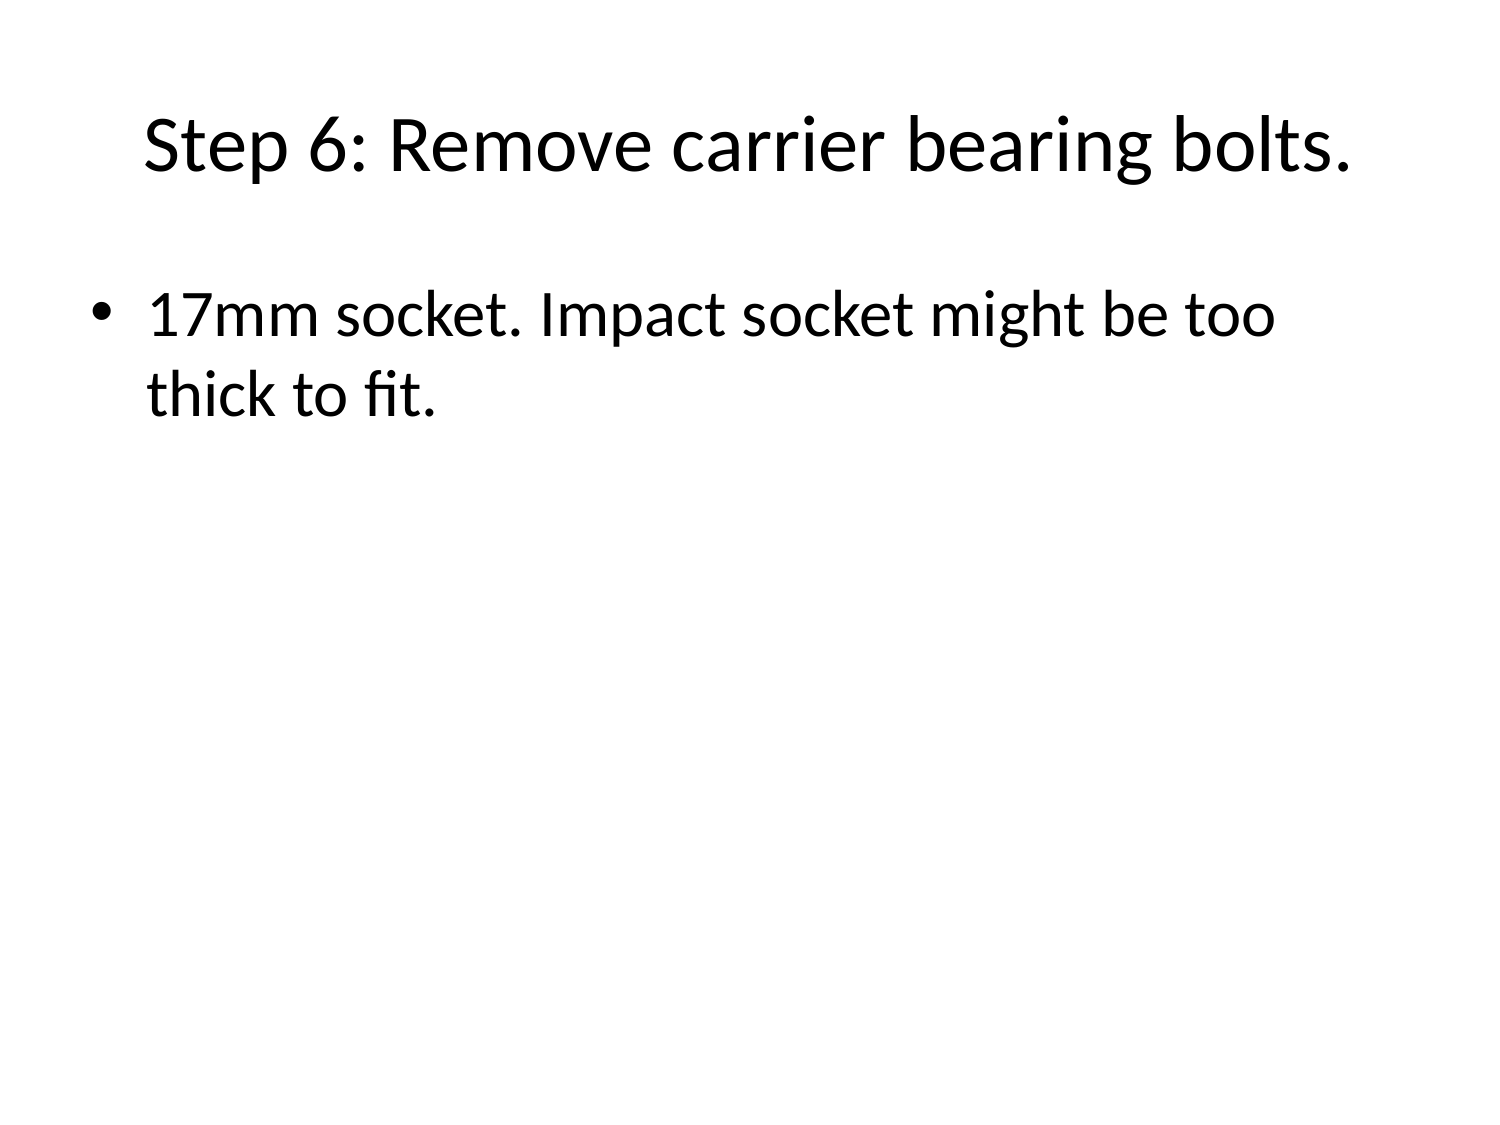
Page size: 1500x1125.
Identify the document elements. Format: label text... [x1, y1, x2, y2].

title Step 6: Remove carrier bearing bolts. [75, 45, 1425, 233]
list 17mm socket. Impact socket might be too thick to fit. [75, 262, 1425, 1005]
